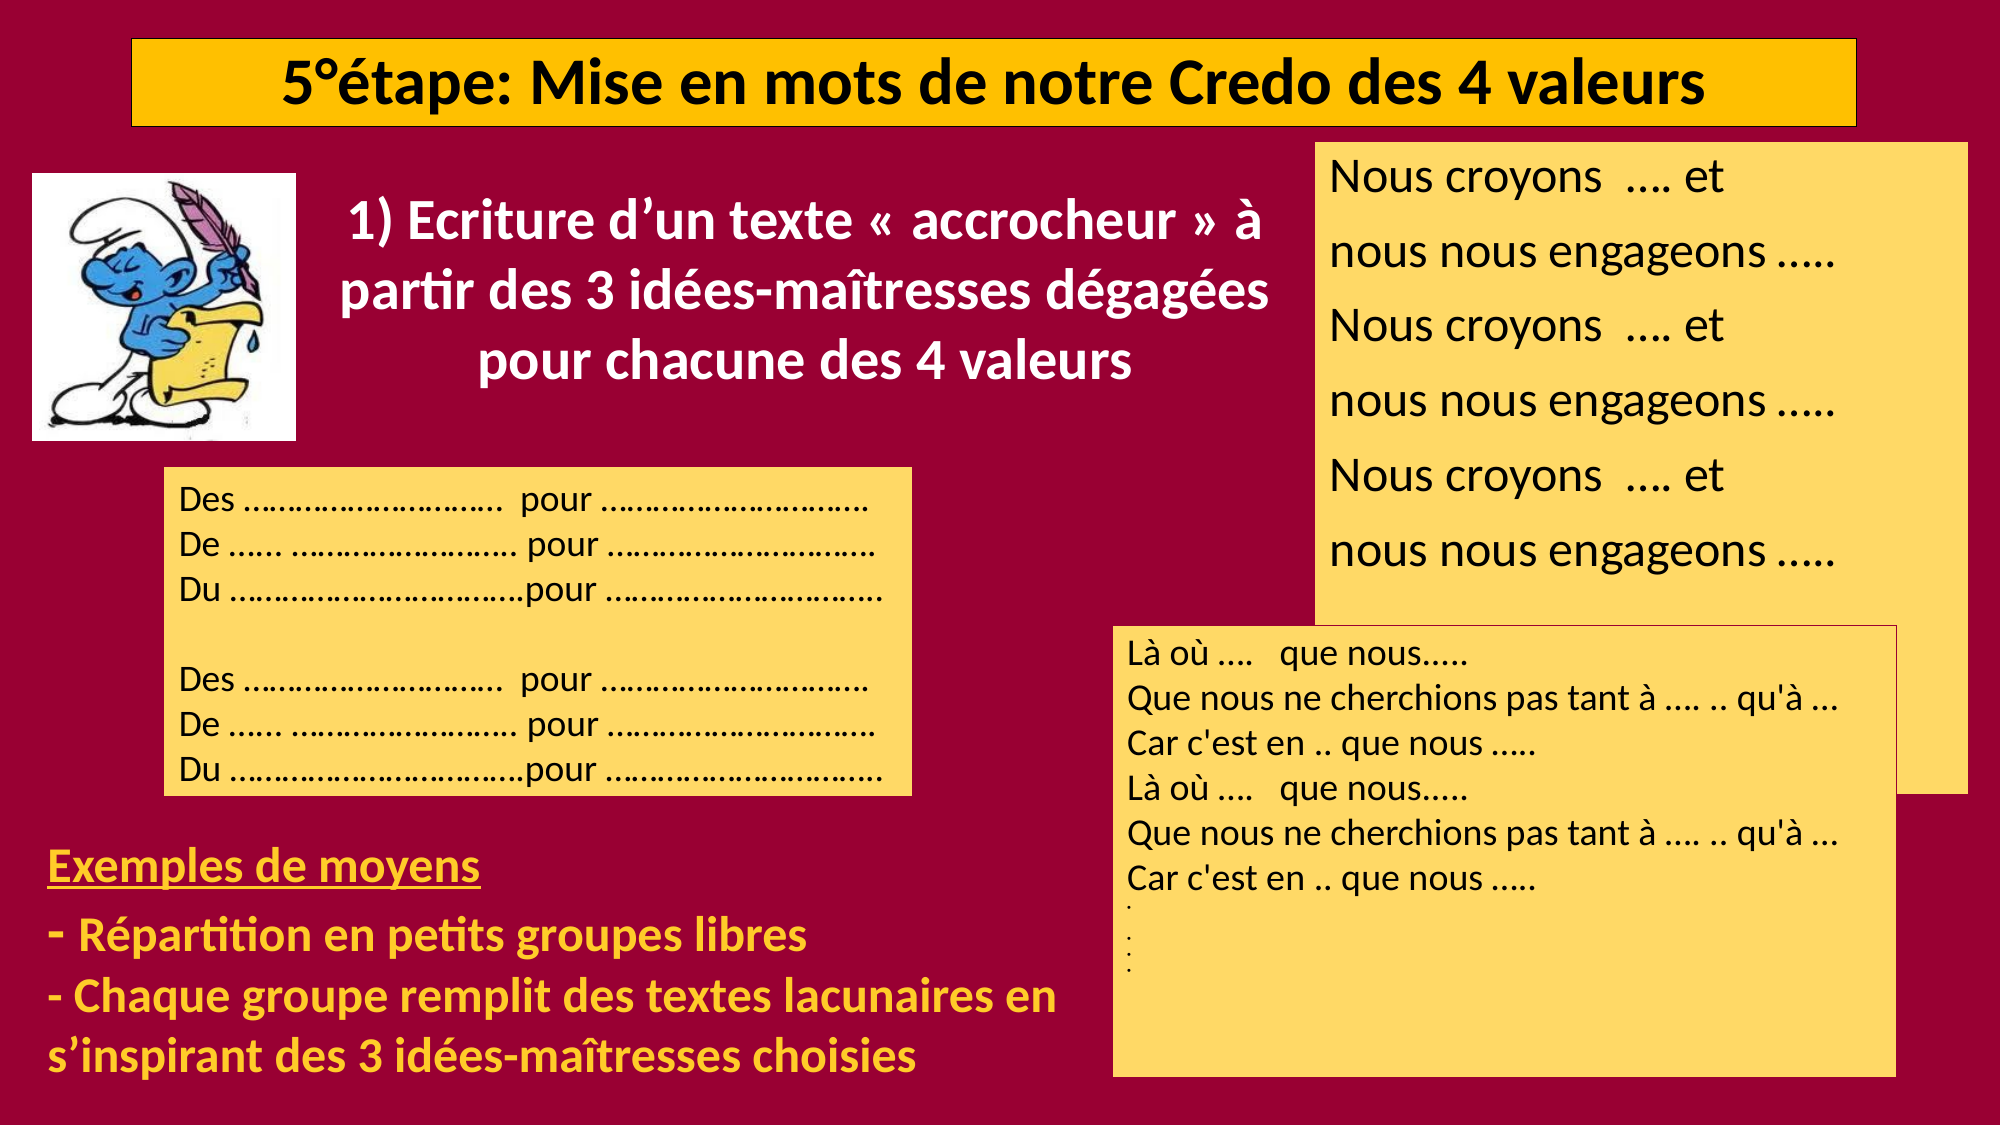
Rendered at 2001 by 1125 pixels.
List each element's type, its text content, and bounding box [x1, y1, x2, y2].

text_box Exemples de moyens - Répartition en petits groupes libres - Chaque groupe remplit des textes lacunaires en s’inspirant des 3 idées-maîtresses choisies [32, 825, 1080, 1090]
list Nous croyons …. et nous nous engageons ….. Nous croyons …. et nous nous engageons ….. Nous croyons …. et nous nous engageons ….. [1314, 141, 1969, 795]
title 5°étape: Mise en mots de notre Credo des 4 valeurs [131, 38, 1857, 127]
text_box Des ………………………… pour …………………………. De …... …………………….. pour …………………………. Du …………………………….pour ………………………….. Des ………………………… pour …………………………. De …... …………………….. pour …………………………. Du …………………………….pour ………………………….. [163, 466, 913, 797]
text_box 1) Ecriture d’un texte « accrocheur » à partir des 3 idées-maîtresses dégagées pour chacune des 4 valeurs [317, 173, 1293, 399]
text_box Là où …. que nous..... Que nous ne cherchions pas tant à …. .. qu'à … Car c'est en .. que nous ….. Là où …. que nous..... Que nous ne cherchions pas tant à …. .. qu'à … Car c'est en .. que nous ….. [1112, 625, 1897, 1078]
picture [32, 173, 296, 441]
